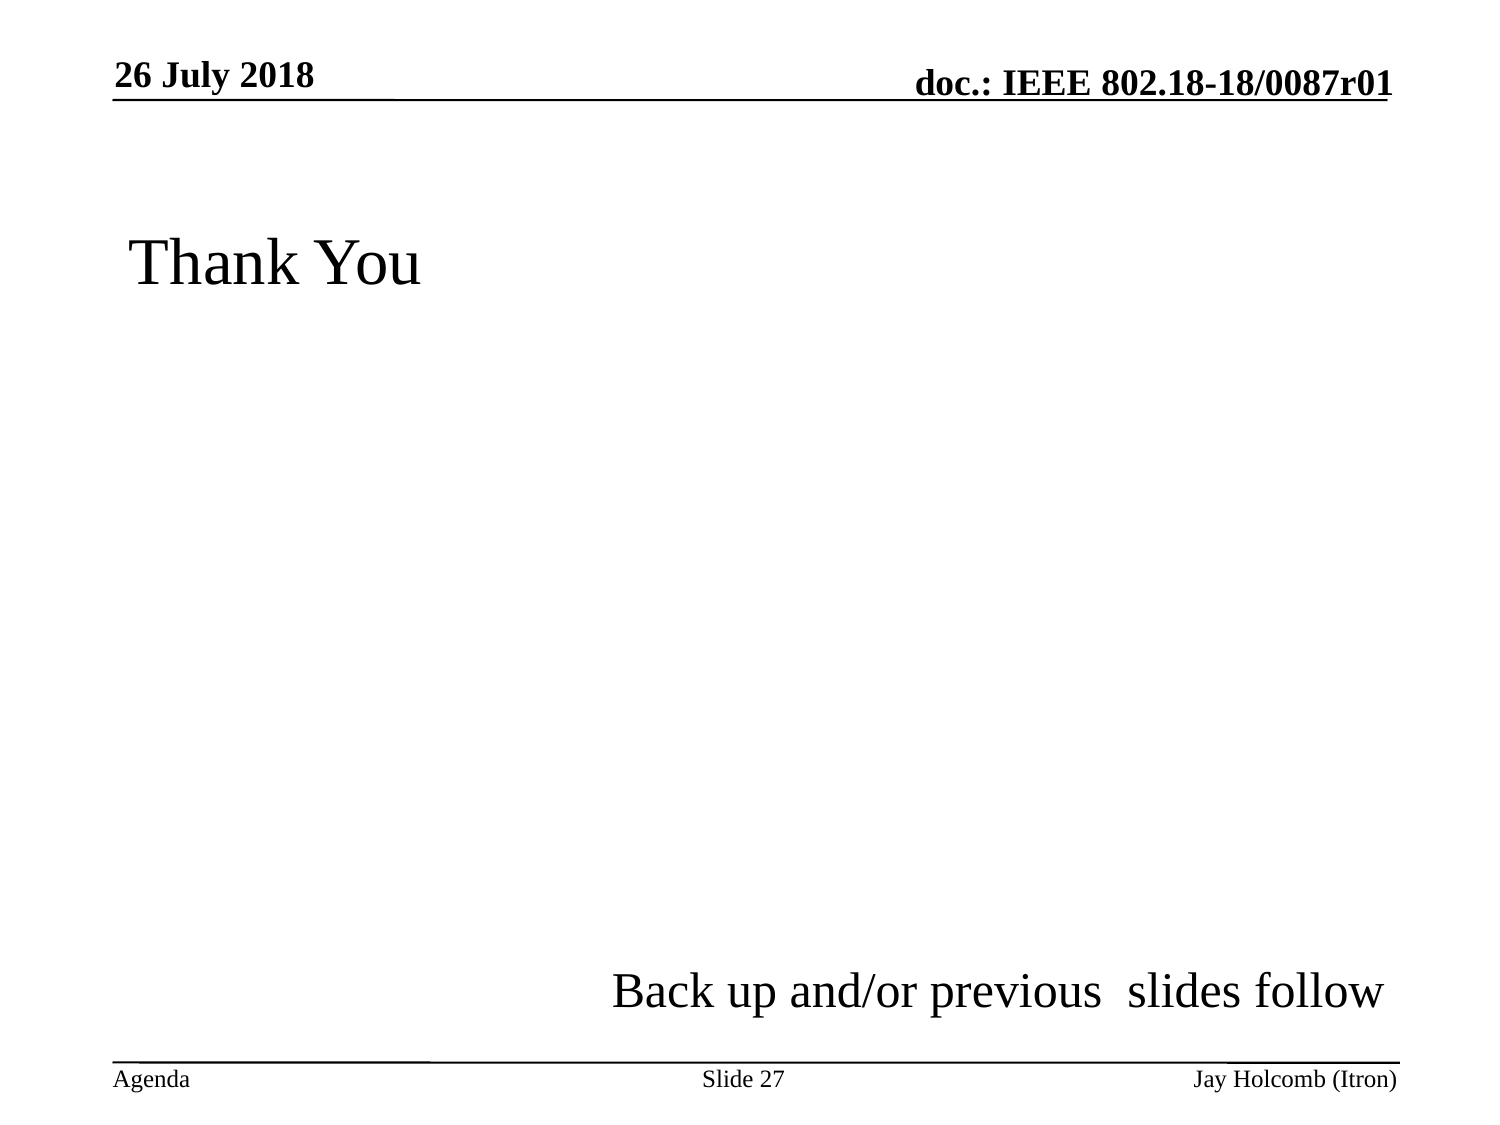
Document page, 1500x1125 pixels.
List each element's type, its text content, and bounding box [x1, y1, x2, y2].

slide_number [114, 49, 478, 95]
footer Jay Holcomb (Itron) [874, 1061, 1398, 1093]
text_box Thank You [114, 210, 777, 305]
slide_number Slide 27 [687, 1061, 800, 1123]
text_box Back up and/or previous slides follow [574, 949, 1400, 1025]
